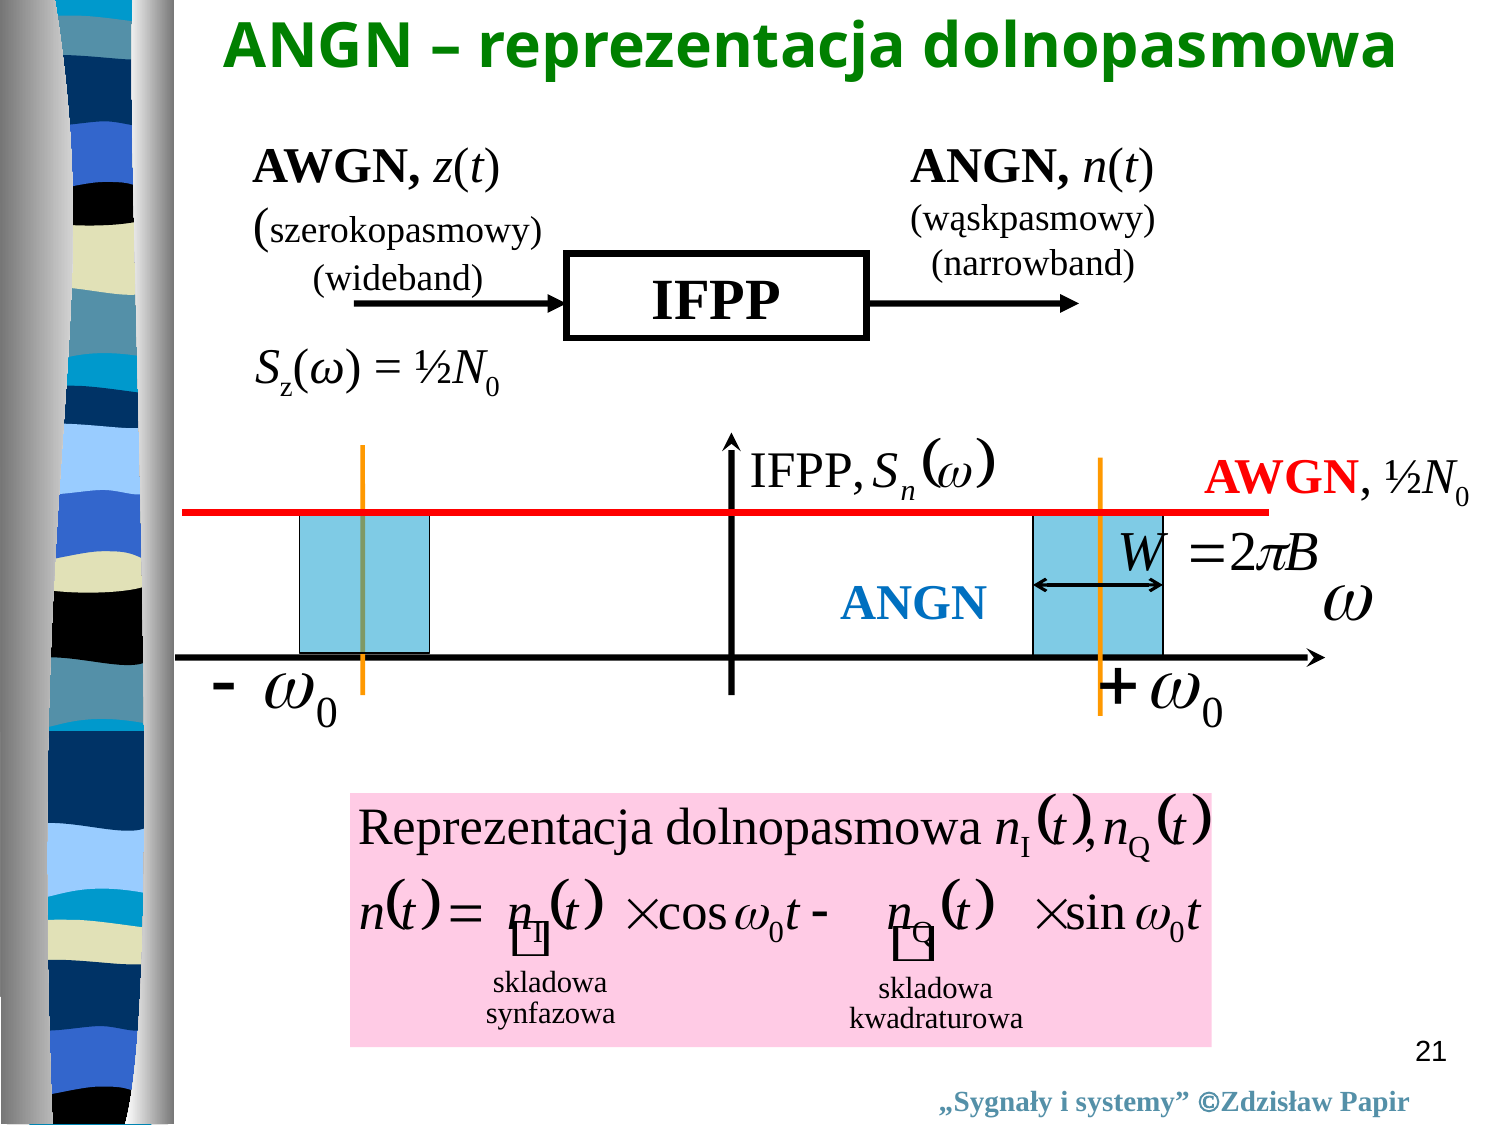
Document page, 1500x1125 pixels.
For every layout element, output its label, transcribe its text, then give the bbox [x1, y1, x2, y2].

slide_number 21 [1149, 1024, 1463, 1101]
text_box „Sygnały i systemy” Zdzisław Papir [923, 1074, 1426, 1125]
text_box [349, 792, 1212, 1048]
text_box ANGN – reprezentacja dolnopasmowa [209, 0, 1415, 88]
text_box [174, 125, 1488, 747]
